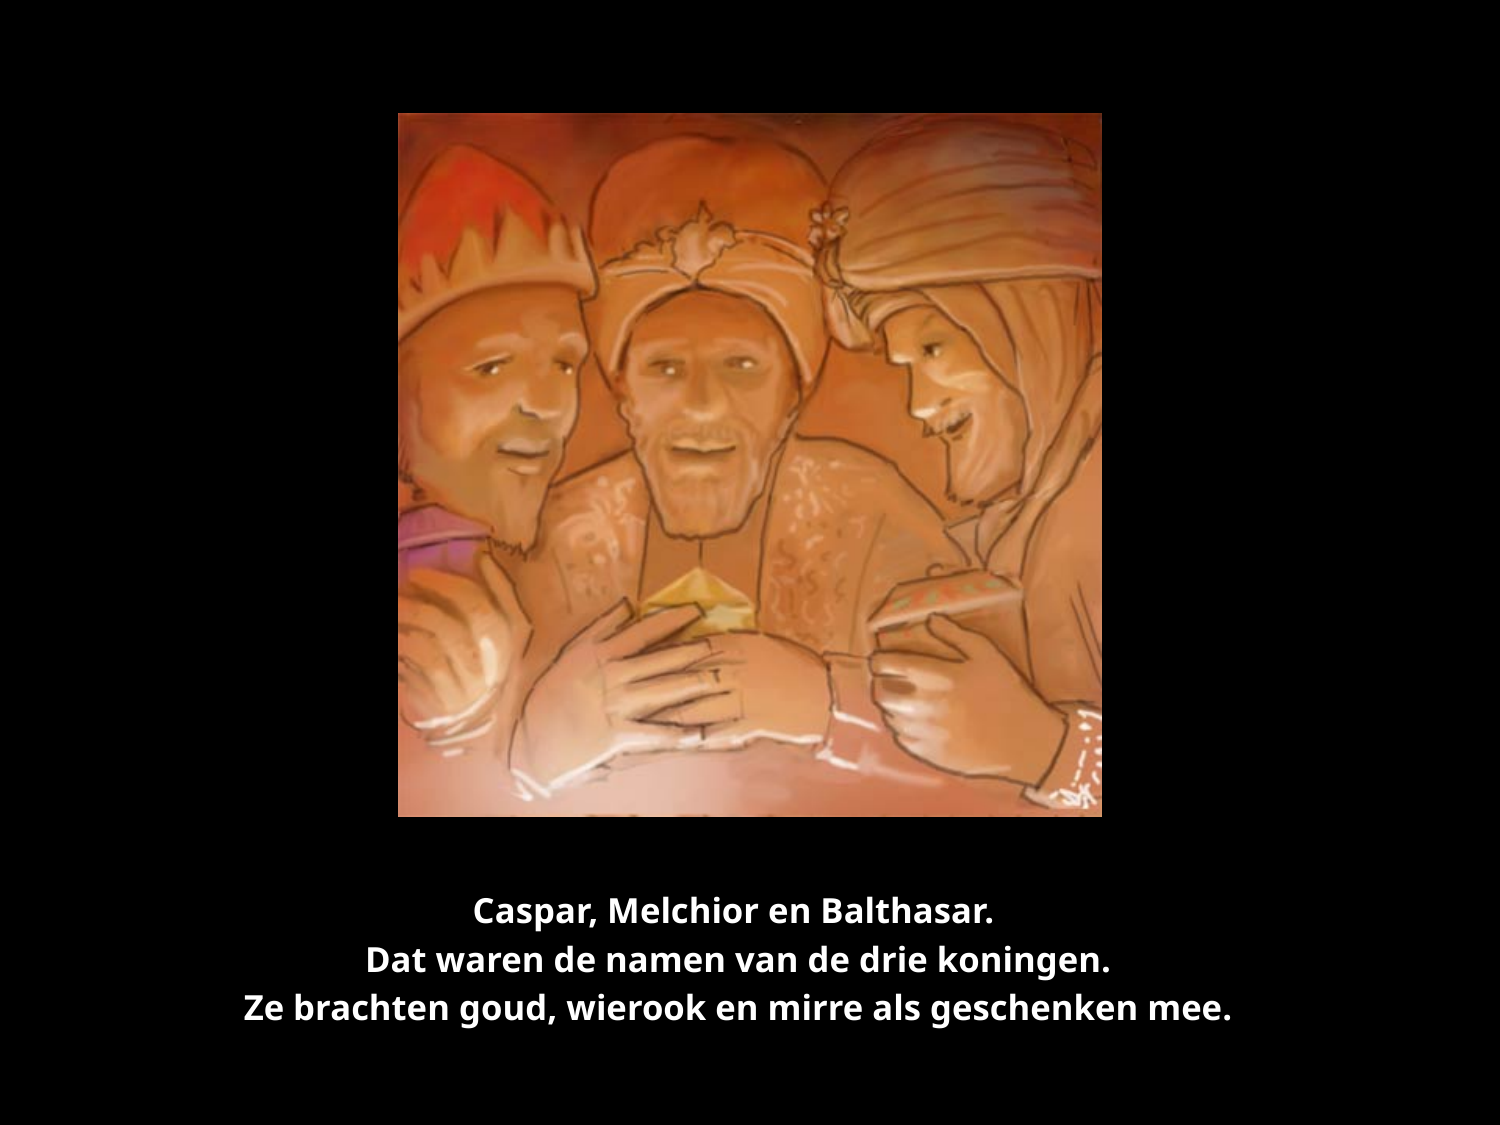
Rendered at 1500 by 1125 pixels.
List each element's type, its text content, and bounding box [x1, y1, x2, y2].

subtitle Caspar, Melchior en Balthasar. Dat waren de namen van de drie koningen. Ze brachten goud, wierook en mirre als geschenken mee. [88, 881, 1388, 1035]
picture [398, 113, 1102, 817]
